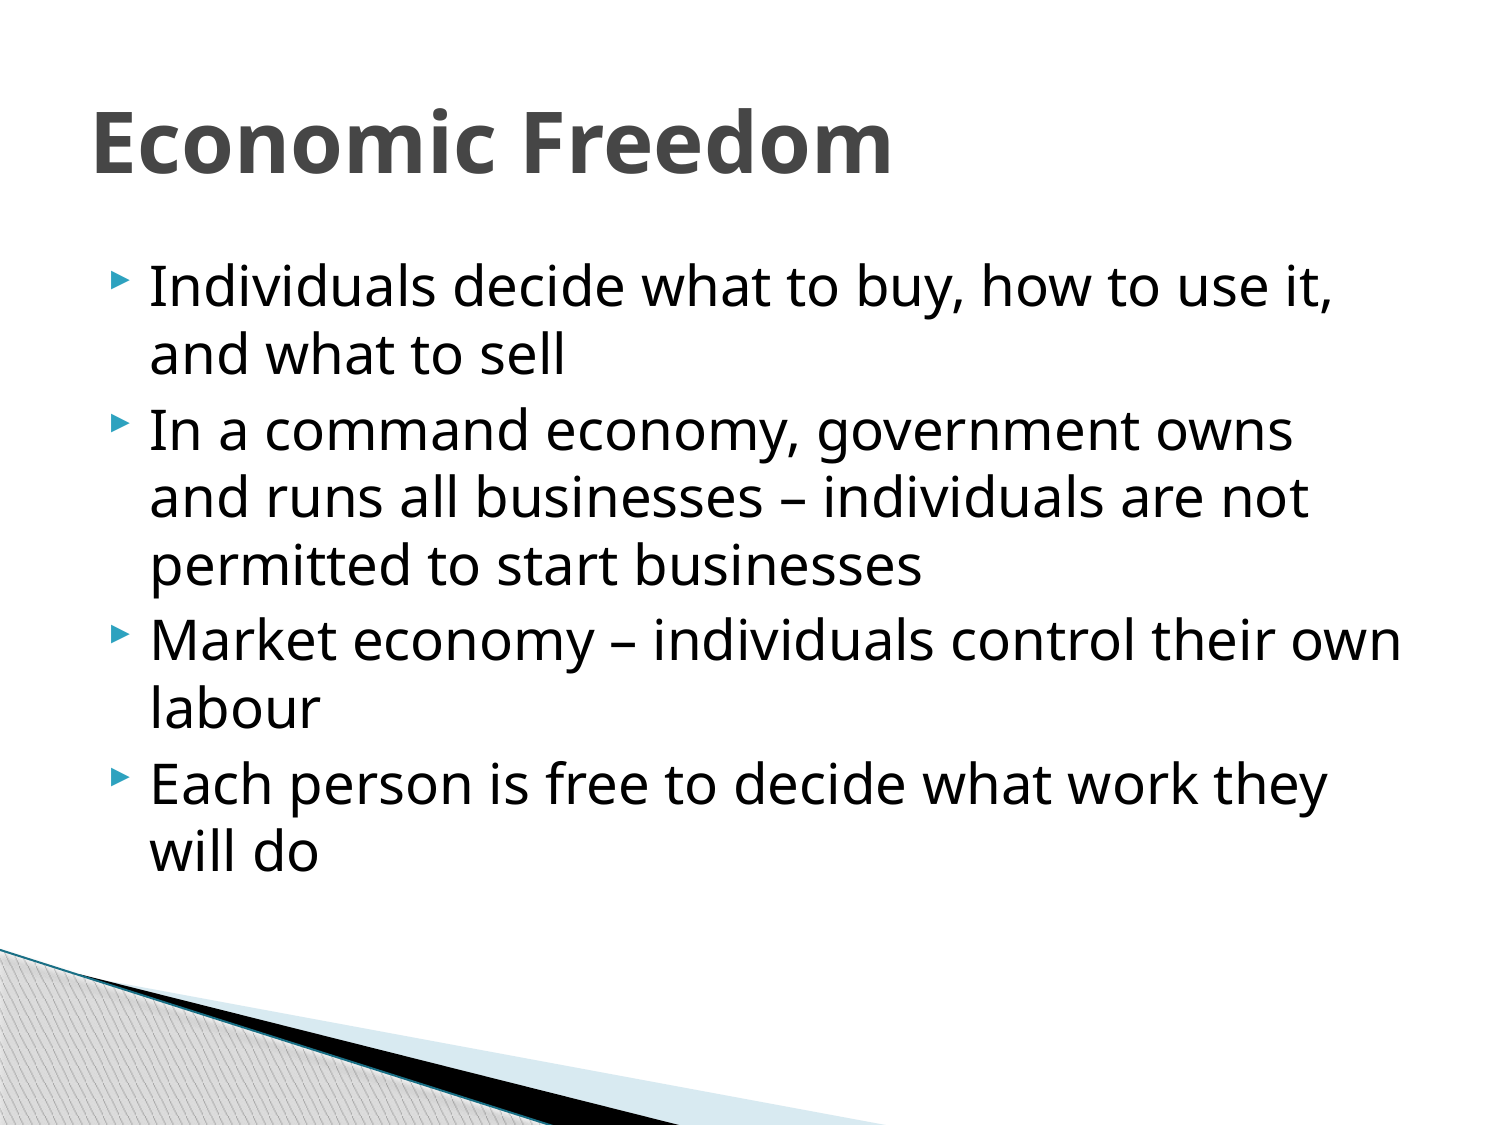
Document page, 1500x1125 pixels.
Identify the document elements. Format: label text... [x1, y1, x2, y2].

title Economic Freedom [75, 45, 1425, 233]
list Individuals decide what to buy, how to use it, and what to sell In a command economy, government owns and runs all businesses – individuals are not permitted to start businesses Market economy – individuals control their own labour Each person is free to decide what work they will do [75, 242, 1425, 986]
